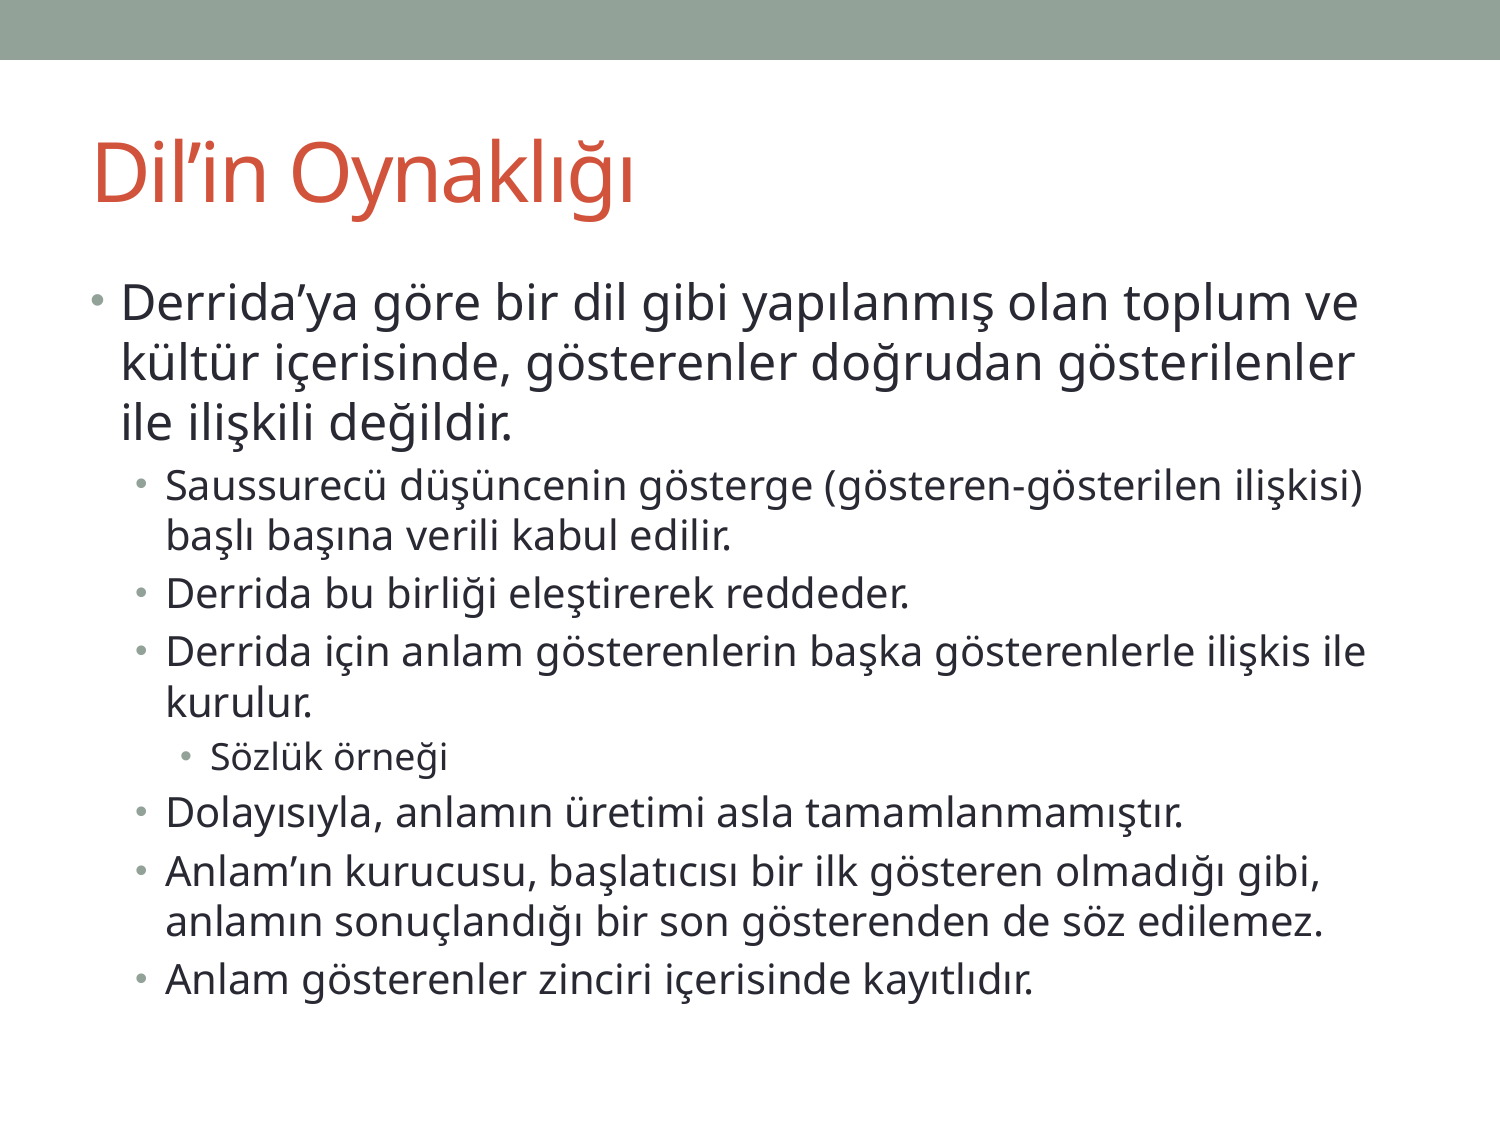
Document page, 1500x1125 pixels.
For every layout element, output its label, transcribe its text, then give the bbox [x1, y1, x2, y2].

list Derrida’ya göre bir dil gibi yapılanmış olan toplum ve kültür içerisinde, gösterenler doğrudan gösterilenler ile ilişkili değildir. Saussurecü düşüncenin gösterge (gösteren-gösterilen ilişkisi) başlı başına verili kabul edilir. Derrida bu birliği eleştirerek reddeder. Derrida için anlam gösterenlerin başka gösterenlerle ilişkis ile kurulur. Sözlük örneği Dolayısıyla, anlamın üretimi asla tamamlanmamıştır. Anlam’ın kurucusu, başlatıcısı bir ilk gösteren olmadığı gibi, anlamın sonuçlandığı bir son gösterenden de söz edilemez. Anlam gösterenler zinciri içerisinde kayıtlıdır. [75, 262, 1425, 1063]
title Dil’in Oynaklığı [75, 87, 1425, 250]
